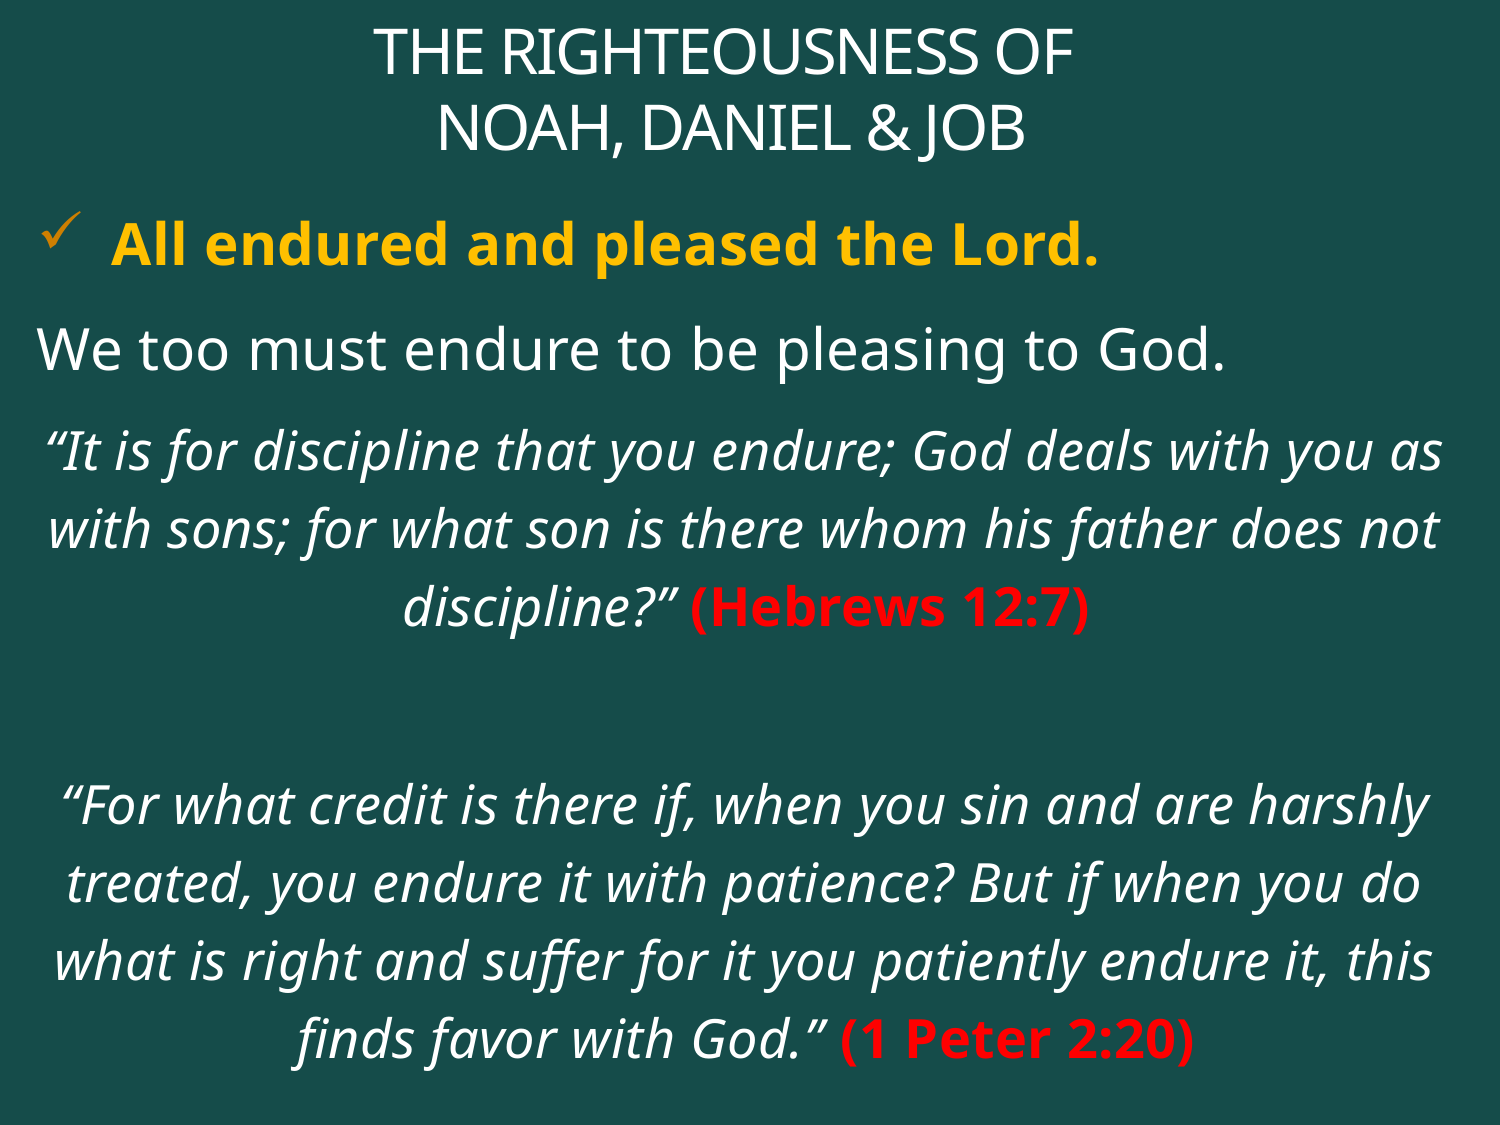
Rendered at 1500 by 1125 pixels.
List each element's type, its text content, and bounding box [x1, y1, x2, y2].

subtitle All endured and pleased the Lord. We too must endure to be pleasing to God. “It is for discipline that you endure; God deals with you as with sons; for what son is there whom his father does not discipline?” (Hebrews 12:7) “For what credit is there if, when you sin and are harshly treated, you endure it with patience? But if when you do what is right and suffer for it you patiently endure it, this finds favor with God.” (1 Peter 2:20) [36, 193, 1457, 1115]
title THE RIGHTEOUSNESS OF NOAH, DANIEL & JOB [312, 10, 1151, 164]
